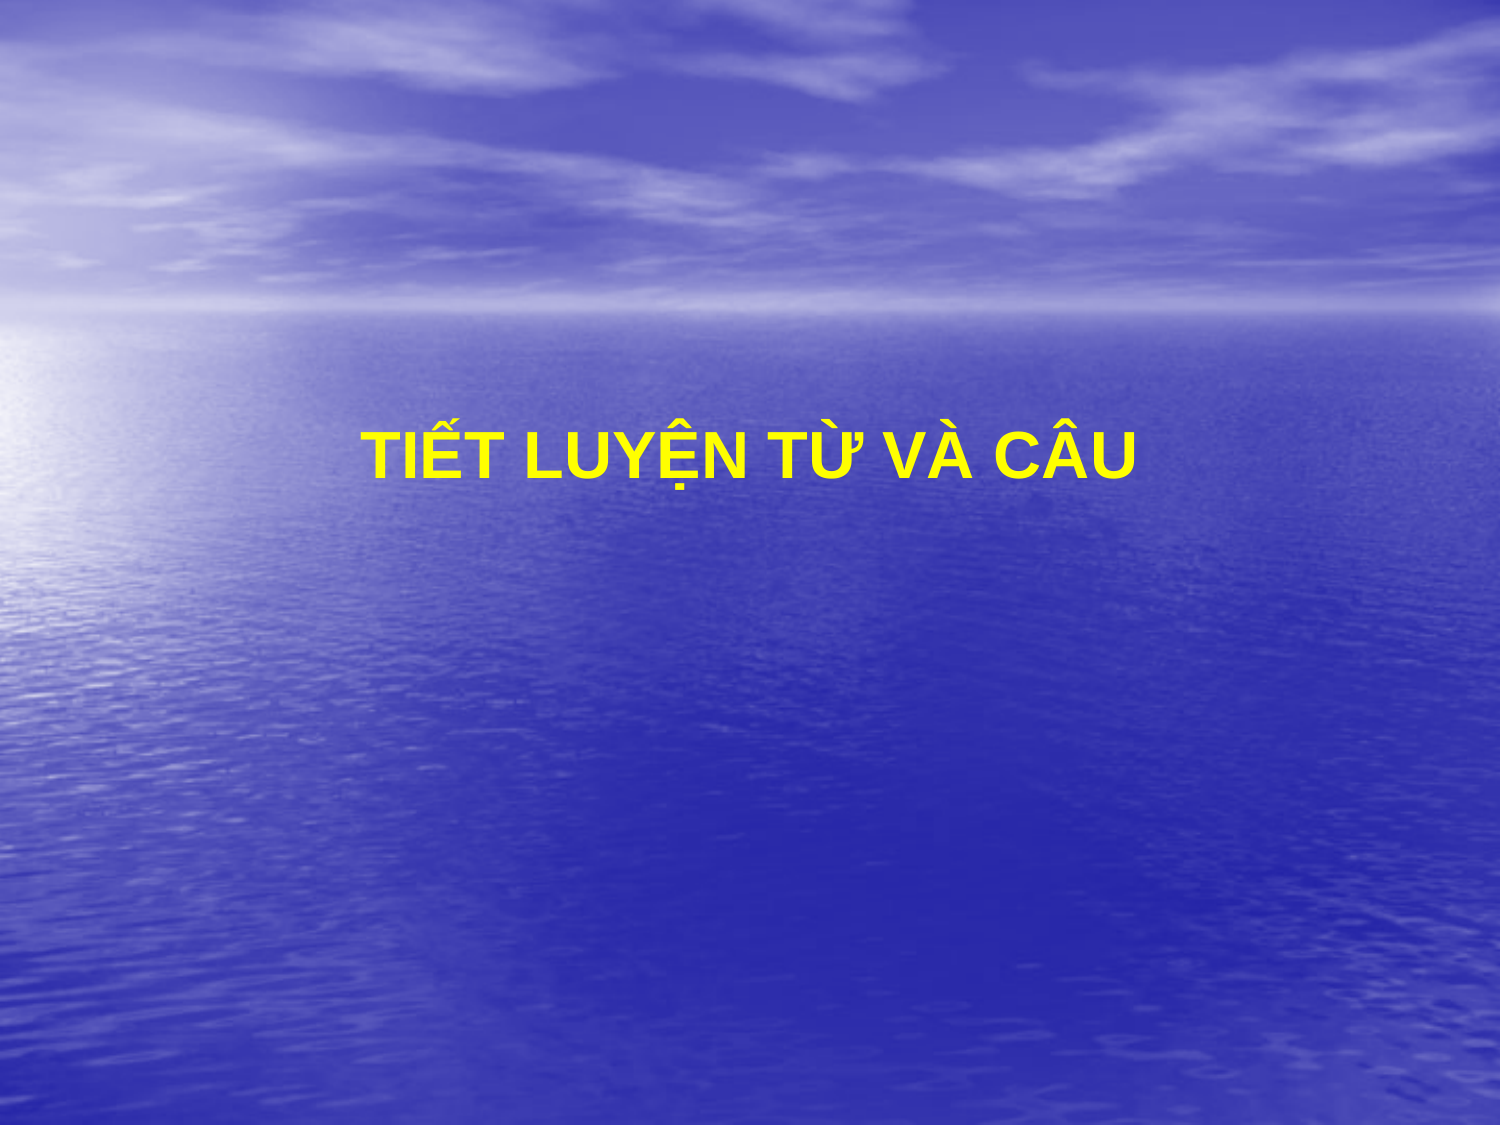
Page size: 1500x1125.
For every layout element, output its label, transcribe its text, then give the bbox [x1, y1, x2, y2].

list TIẾT LUYỆN TỪ VÀ CÂU [74, 403, 1426, 605]
